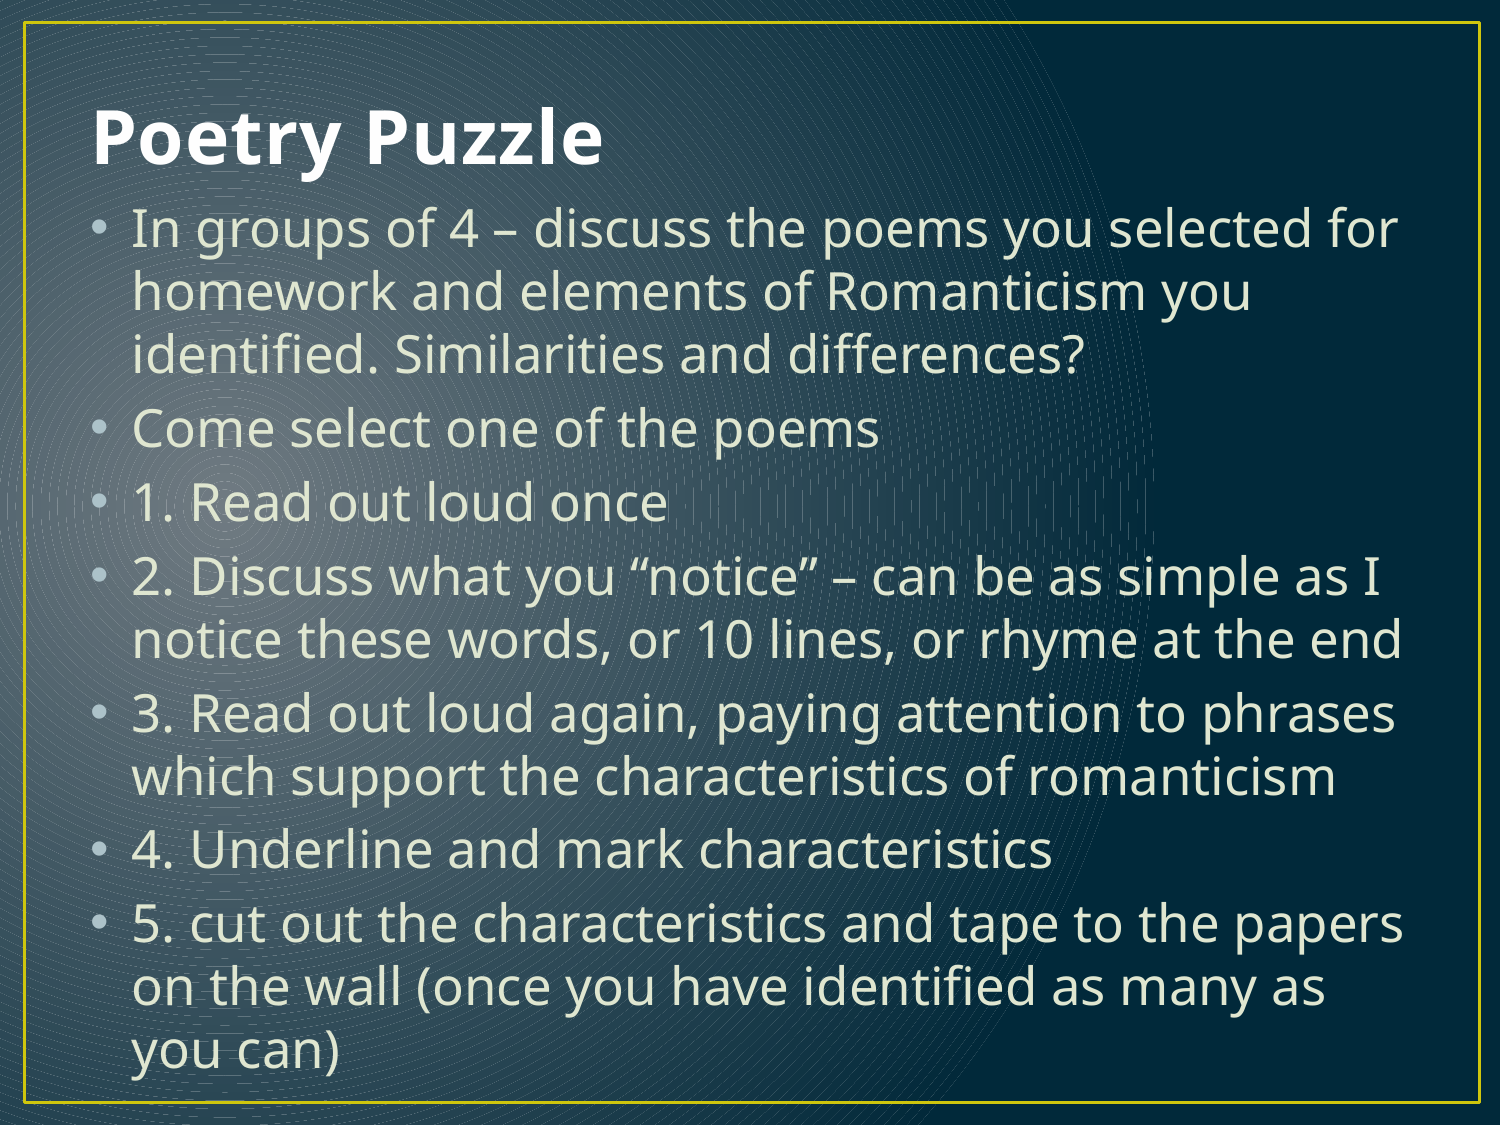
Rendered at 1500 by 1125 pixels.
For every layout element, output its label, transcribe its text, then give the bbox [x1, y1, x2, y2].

list In groups of 4 – discuss the poems you selected for homework and elements of Romanticism you identified. Similarities and differences? Come select one of the poems 1. Read out loud once 2. Discuss what you “notice” – can be as simple as I notice these words, or 10 lines, or rhyme at the end 3. Read out loud again, paying attention to phrases which support the characteristics of romanticism 4. Underline and mark characteristics 5. cut out the characteristics and tape to the papers on the wall (once you have identified as many as you can) [75, 187, 1425, 1088]
title Poetry Puzzle [75, 0, 1425, 187]
